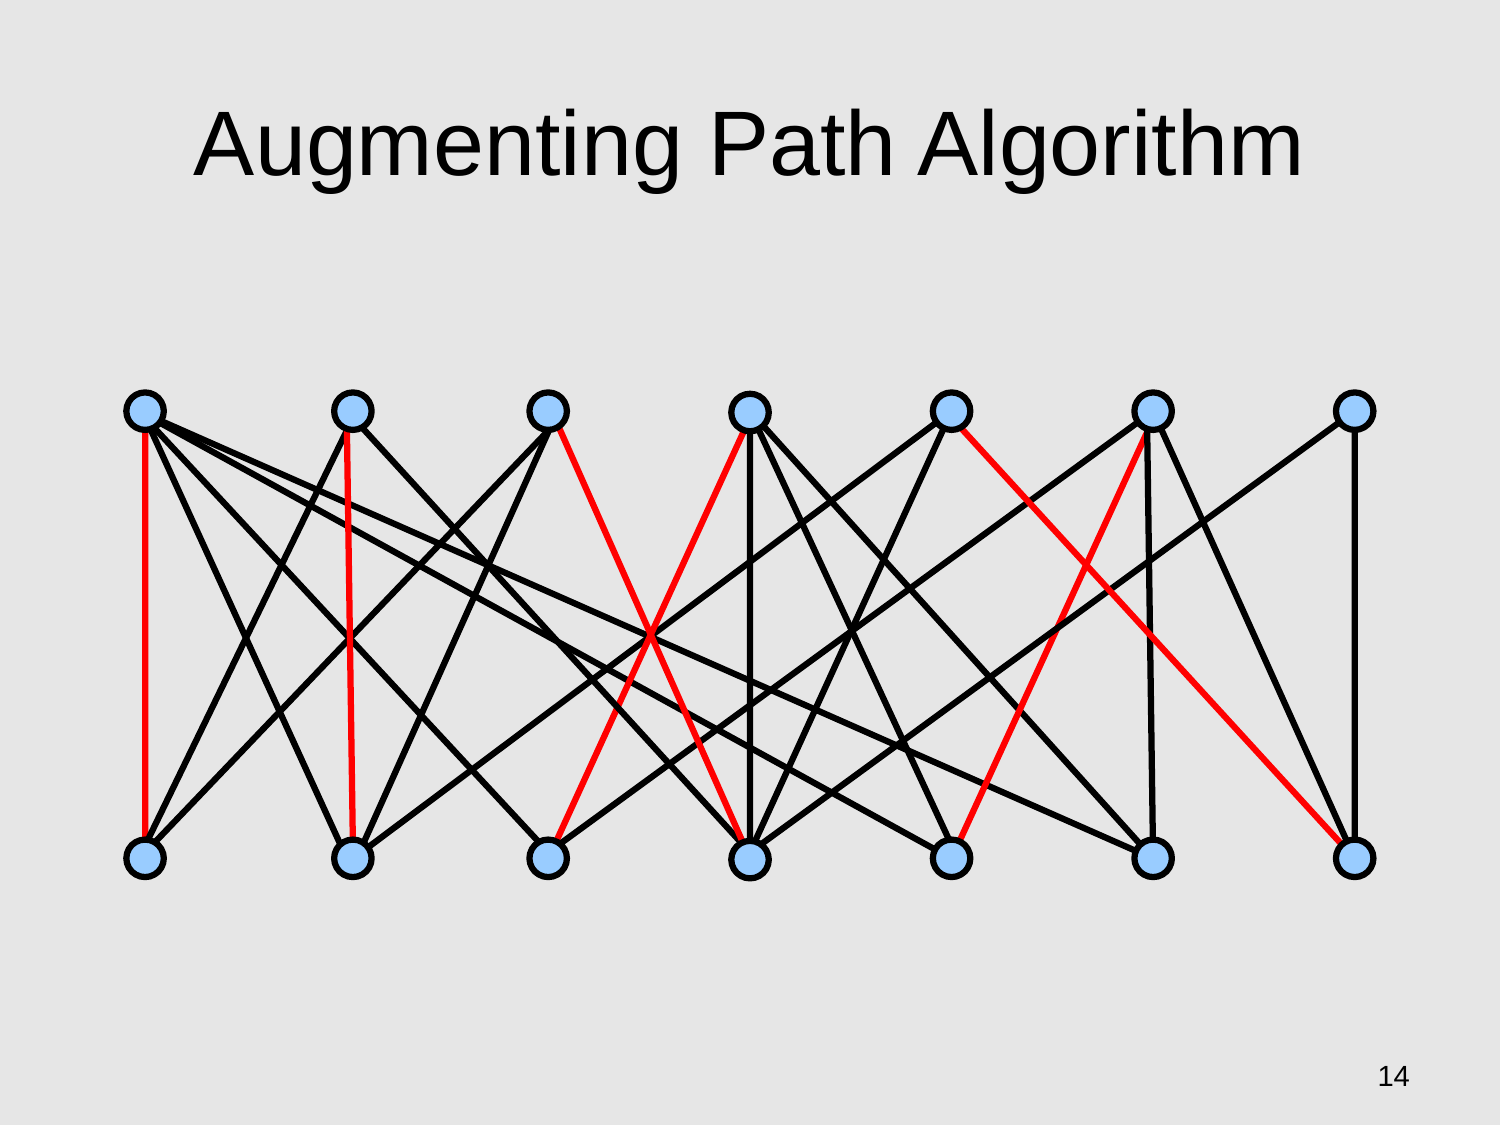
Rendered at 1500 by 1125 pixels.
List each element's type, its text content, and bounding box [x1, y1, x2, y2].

text_box [1335, 839, 1374, 878]
text_box [529, 392, 567, 430]
text_box [1134, 392, 1172, 430]
text_box [529, 839, 567, 878]
text_box [731, 393, 769, 432]
text_box [126, 392, 164, 430]
text_box [334, 392, 372, 430]
title Augmenting Path Algorithm [75, 45, 1425, 233]
text_box [126, 839, 164, 878]
slide_number 14 [1249, 1049, 1426, 1103]
text_box [1134, 839, 1172, 878]
text_box [1335, 392, 1374, 430]
text_box [334, 839, 372, 878]
text_box [731, 840, 769, 879]
text_box [932, 839, 971, 878]
text_box [932, 392, 971, 430]
